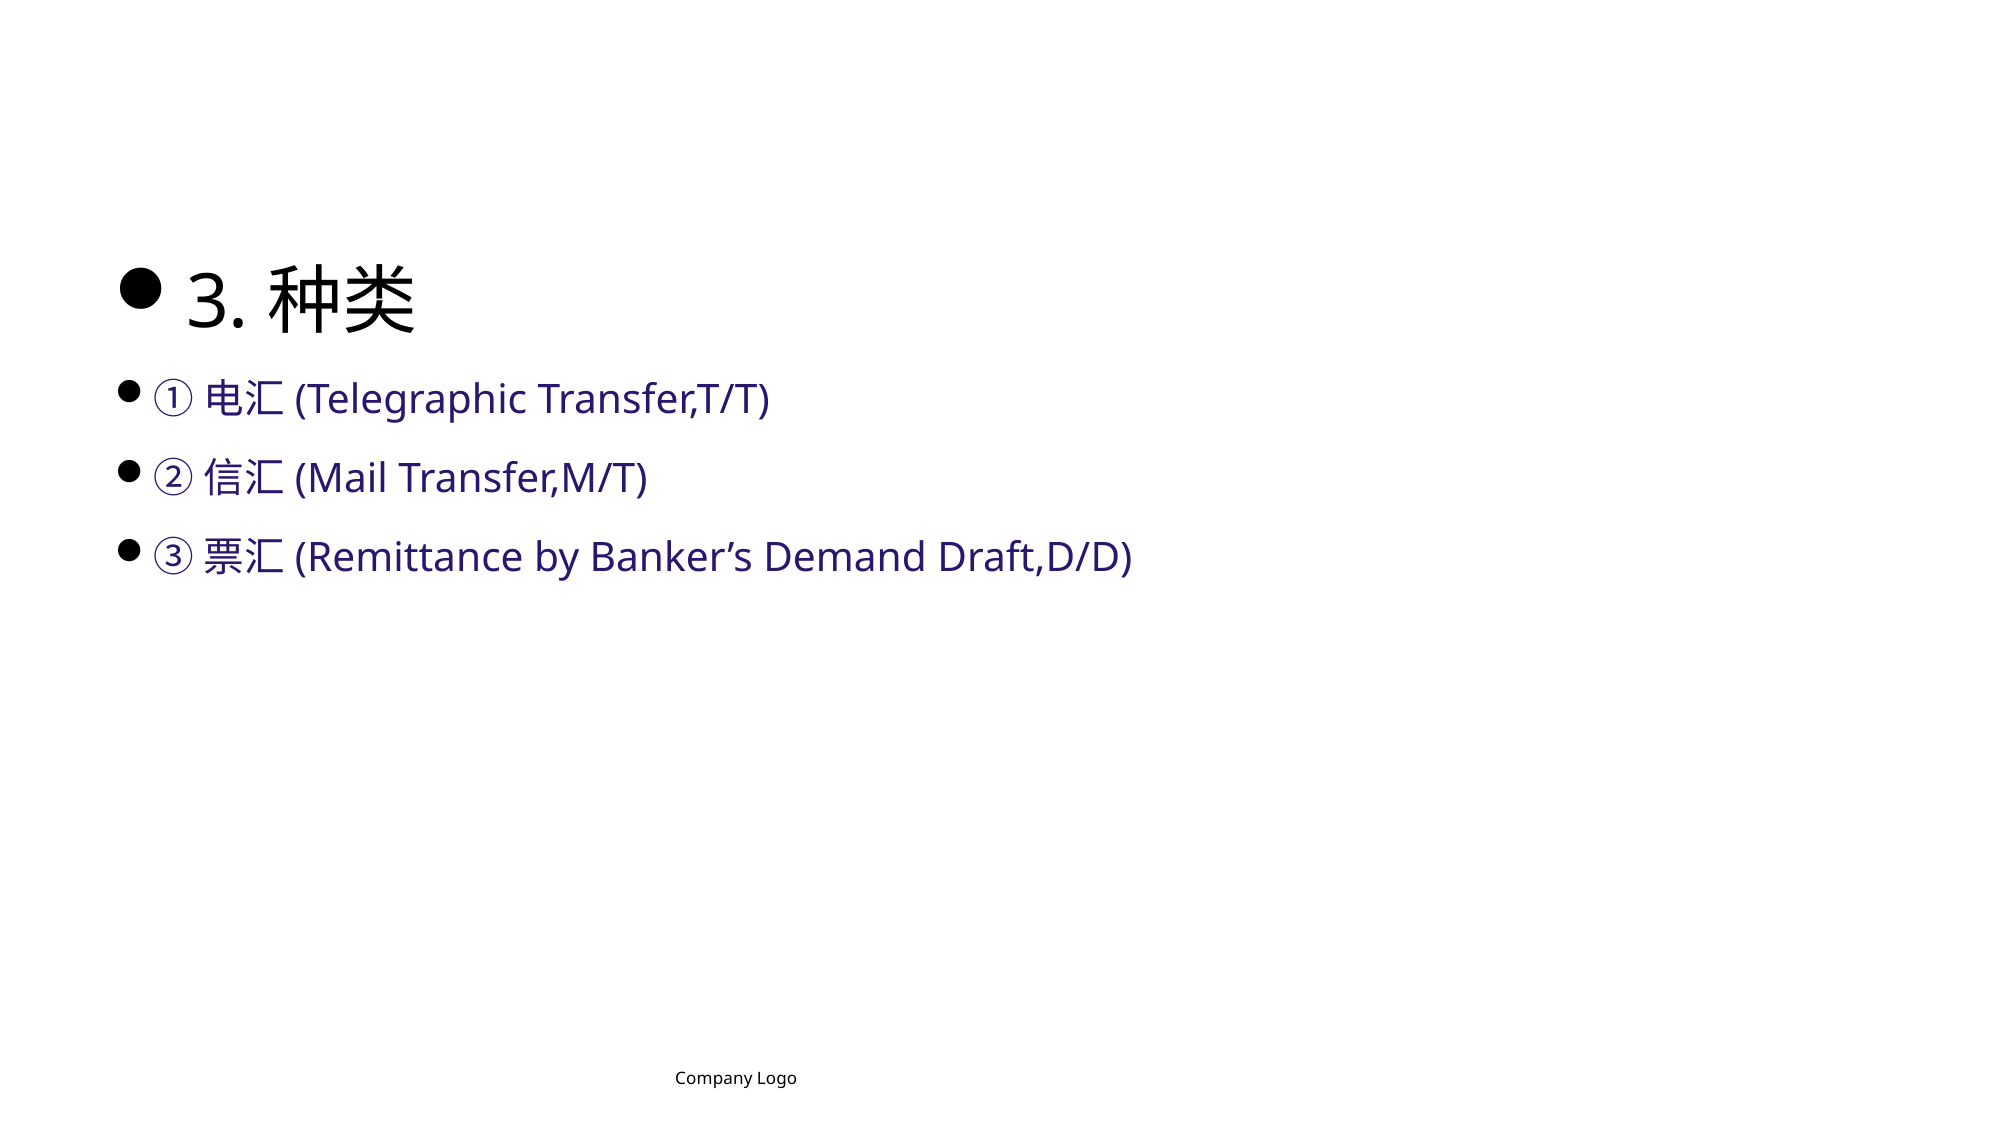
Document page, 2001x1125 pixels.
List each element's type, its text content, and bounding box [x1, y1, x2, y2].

footer Company Logo [675, 1035, 1325, 1088]
list 3.种类 ①电汇(Telegraphic Transfer,T/T) ②信汇(Mail Transfer,M/T) ③票汇(Remittance by Banker’s Demand Draft,D/D) [99, 244, 1900, 1026]
